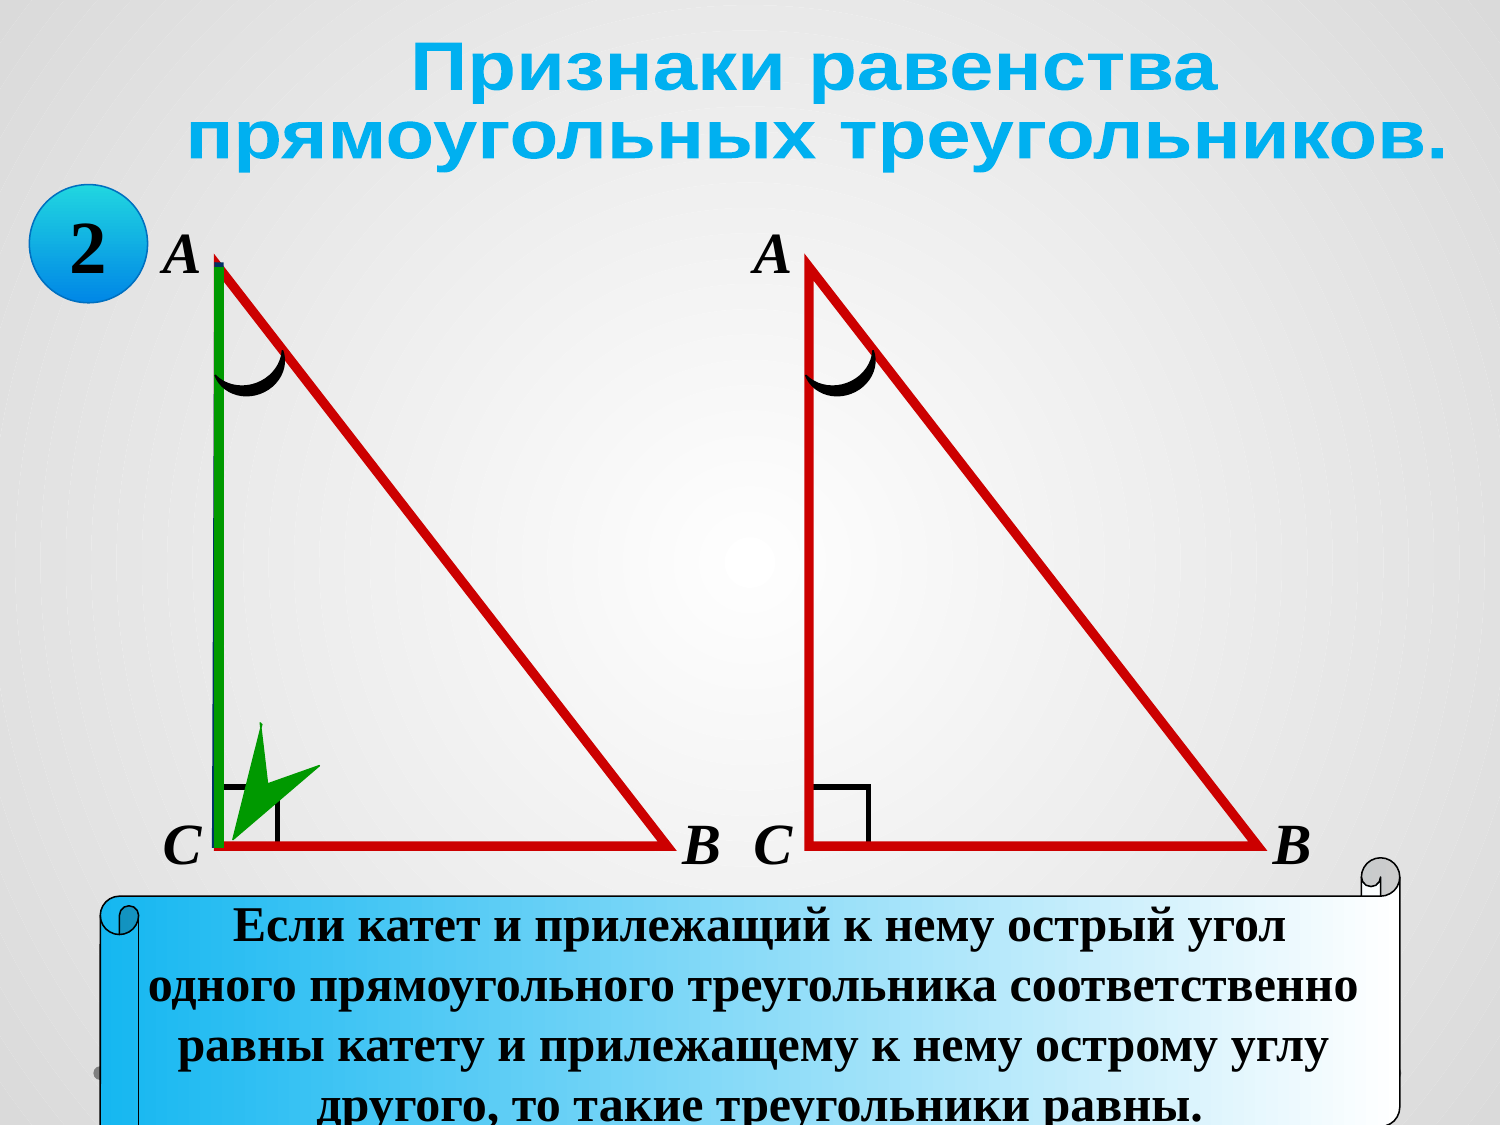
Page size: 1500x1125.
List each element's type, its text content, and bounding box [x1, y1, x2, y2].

text_box [215, 350, 285, 396]
text_box В [1257, 798, 1327, 884]
text_box С [738, 798, 807, 884]
text_box А [738, 208, 807, 293]
text_box В [667, 798, 736, 884]
text_box [809, 267, 1258, 847]
text_box [232, 722, 320, 840]
text_box [805, 350, 875, 396]
text_box С [147, 798, 217, 884]
text_box [219, 267, 668, 847]
text_box 2 [29, 184, 148, 303]
text_box Если катет и прилежащий к нему острый угол одного прямоугольного треугольника соответственно равны катету и прилежащему к нему острому углу другого, то такие треугольники равны. [100, 857, 1400, 1125]
text_box А [147, 208, 217, 293]
